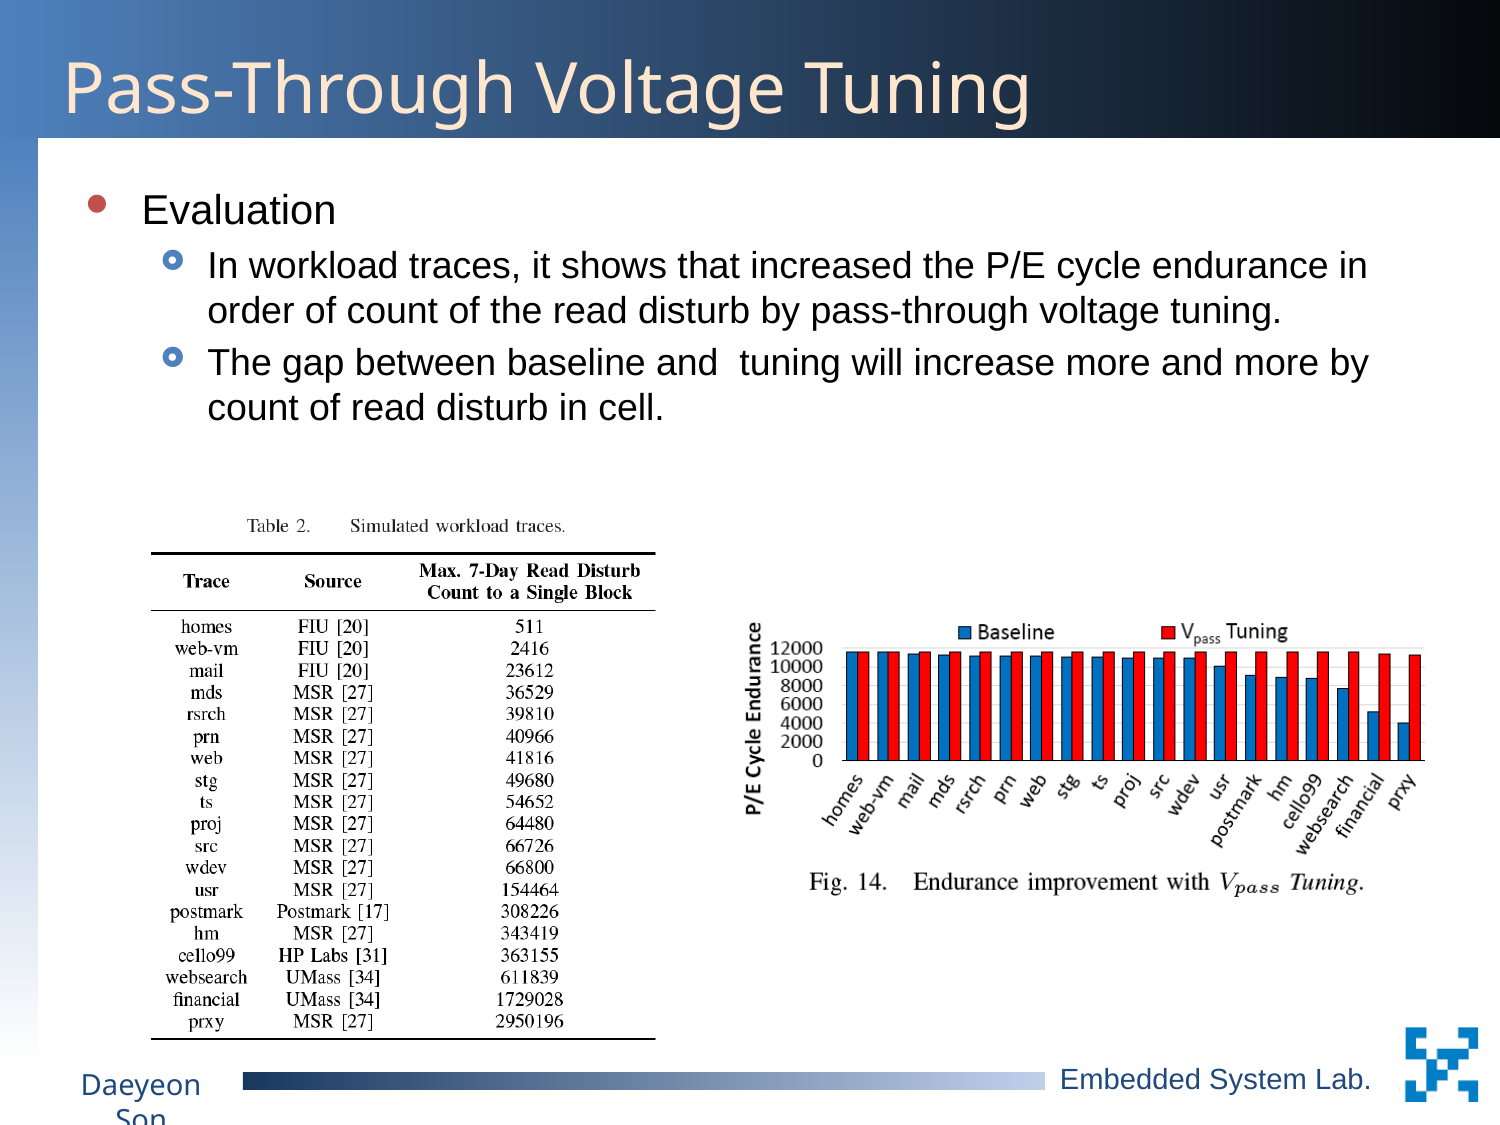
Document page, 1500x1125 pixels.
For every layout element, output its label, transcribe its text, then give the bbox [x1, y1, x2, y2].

title Pass-Through Voltage Tuning [47, 23, 1454, 136]
picture [737, 613, 1433, 902]
picture [1382, 1027, 1479, 1102]
picture [146, 514, 660, 1048]
